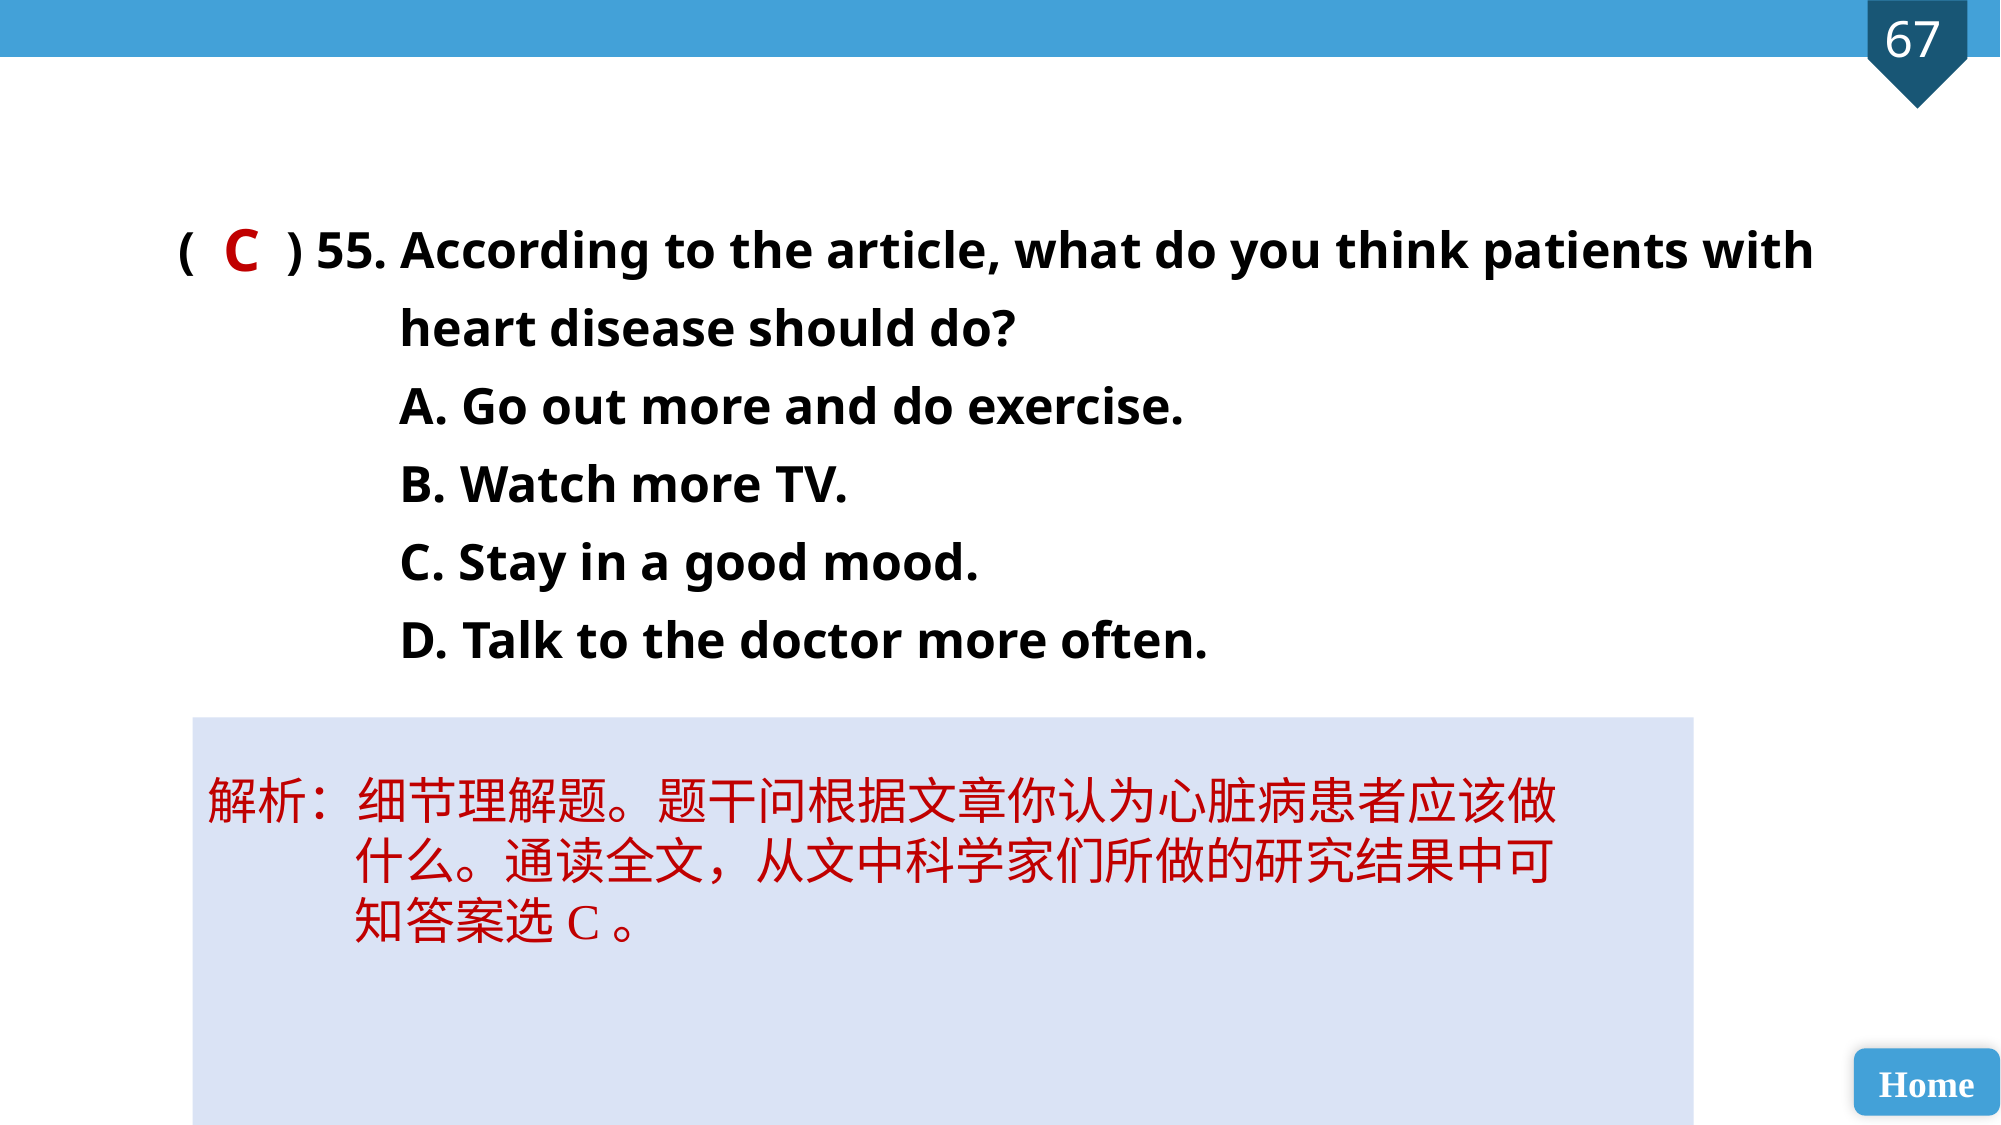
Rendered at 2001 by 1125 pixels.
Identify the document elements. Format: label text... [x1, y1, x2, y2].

text_box 解析：细节理解题。题干问根据文章你认为心脏病患者应该做什么。通读全文，从文中科学家们所做的研究结果中可知答案选C。 [192, 762, 1608, 957]
text_box C [208, 206, 276, 291]
text_box [191, 716, 1695, 1125]
text_box ( ) 55. According to the article, what do you think patients with heart disease should do? A. Go out more and do exercise. B. Watch more TV. C. Stay in a good mood. D. Talk to the doctor more often. [164, 193, 1976, 676]
